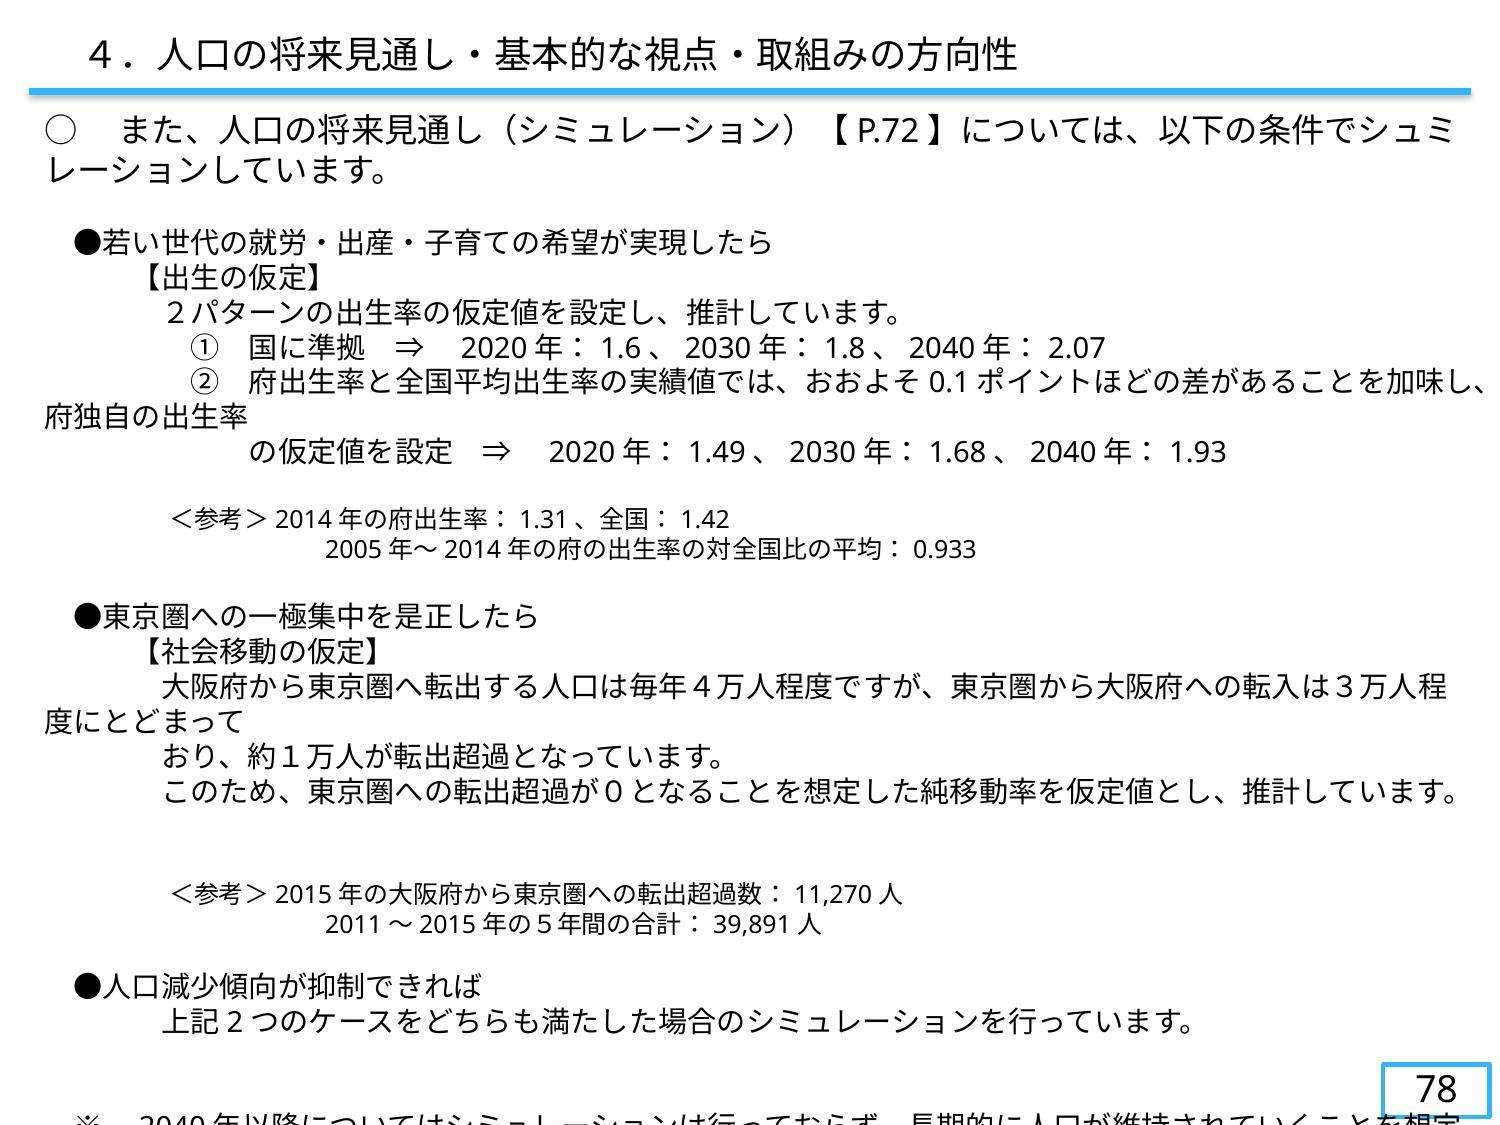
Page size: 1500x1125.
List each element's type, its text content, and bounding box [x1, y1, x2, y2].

text_box ○ また、人口の将来見通し（シミュレーション）【P.72】については、以下の条件でシュミレーションしています。 ●若い世代の就労・出産・子育ての希望が実現したら 【出生の仮定】 ２パターンの出生率の仮定値を設定し、推計しています。 ① 国に準拠 ⇒ 2020年：1.6、2030年：1.8、2040年：2.07 ② 府出生率と全国平均出生率の実績値では、おおよそ0.1ポイントほどの差があることを加味し、府独自の出生率 の仮定値を設定 ⇒ 2020年：1.49、2030年：1.68、2040年：1.93 ＜参考＞2014年の府出生率：1.31、全国：1.42 2005年～2014年の府の出生率の対全国比の平均：0.933 ●東京圏への一極集中を是正したら 【社会移動の仮定】 大阪府から東京圏へ転出する人口は毎年４万人程度ですが、東京圏から大阪府への転入は３万人程度にとどまって おり、約１万人が転出超過となっています。 このため、東京圏への転出超過が０となることを想定した純移動率を仮定値とし、推計しています。 ＜参考＞2015年の大阪府から東京圏への転出超過数：11,270人 2011～2015年の５年間の合計：39,891人 ●人口減少傾向が抑制できれば 上記2つのケースをどちらも満たした場合のシミュレーションを行っています。 ※ 2040年以降についてはシミュレーションは行っておらず、長期的に人口が維持されていくことを想定したイメージ図です。 [29, 101, 1490, 1125]
text_box ４．人口の将来見通し・基本的な視点・取組みの方向性 [29, 24, 1365, 84]
